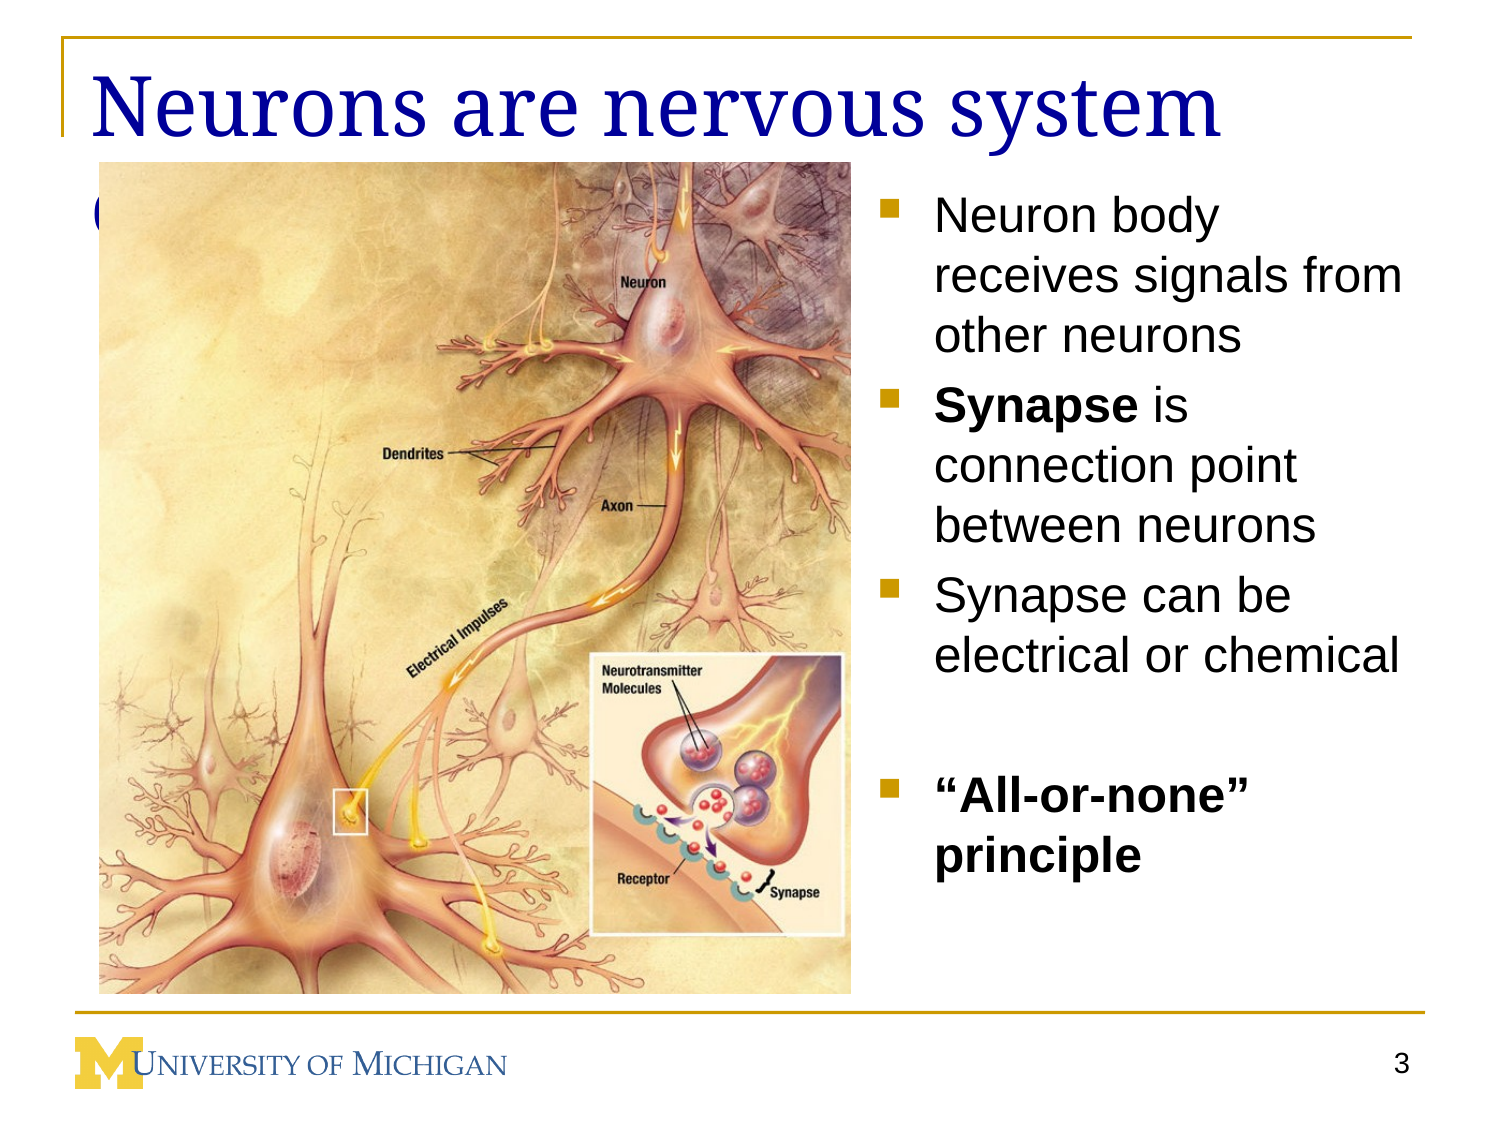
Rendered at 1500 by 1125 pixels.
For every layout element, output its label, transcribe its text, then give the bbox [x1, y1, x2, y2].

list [99, 162, 851, 994]
title Neurons are nervous system cells [74, 45, 1426, 151]
picture [75, 1037, 507, 1089]
text_box Neuron body receives signals from other neurons Synapse is connection point between neurons Synapse can be electrical or chemical “All-or-none” principle [862, 174, 1425, 1006]
slide_number 3 [1074, 1036, 1425, 1113]
